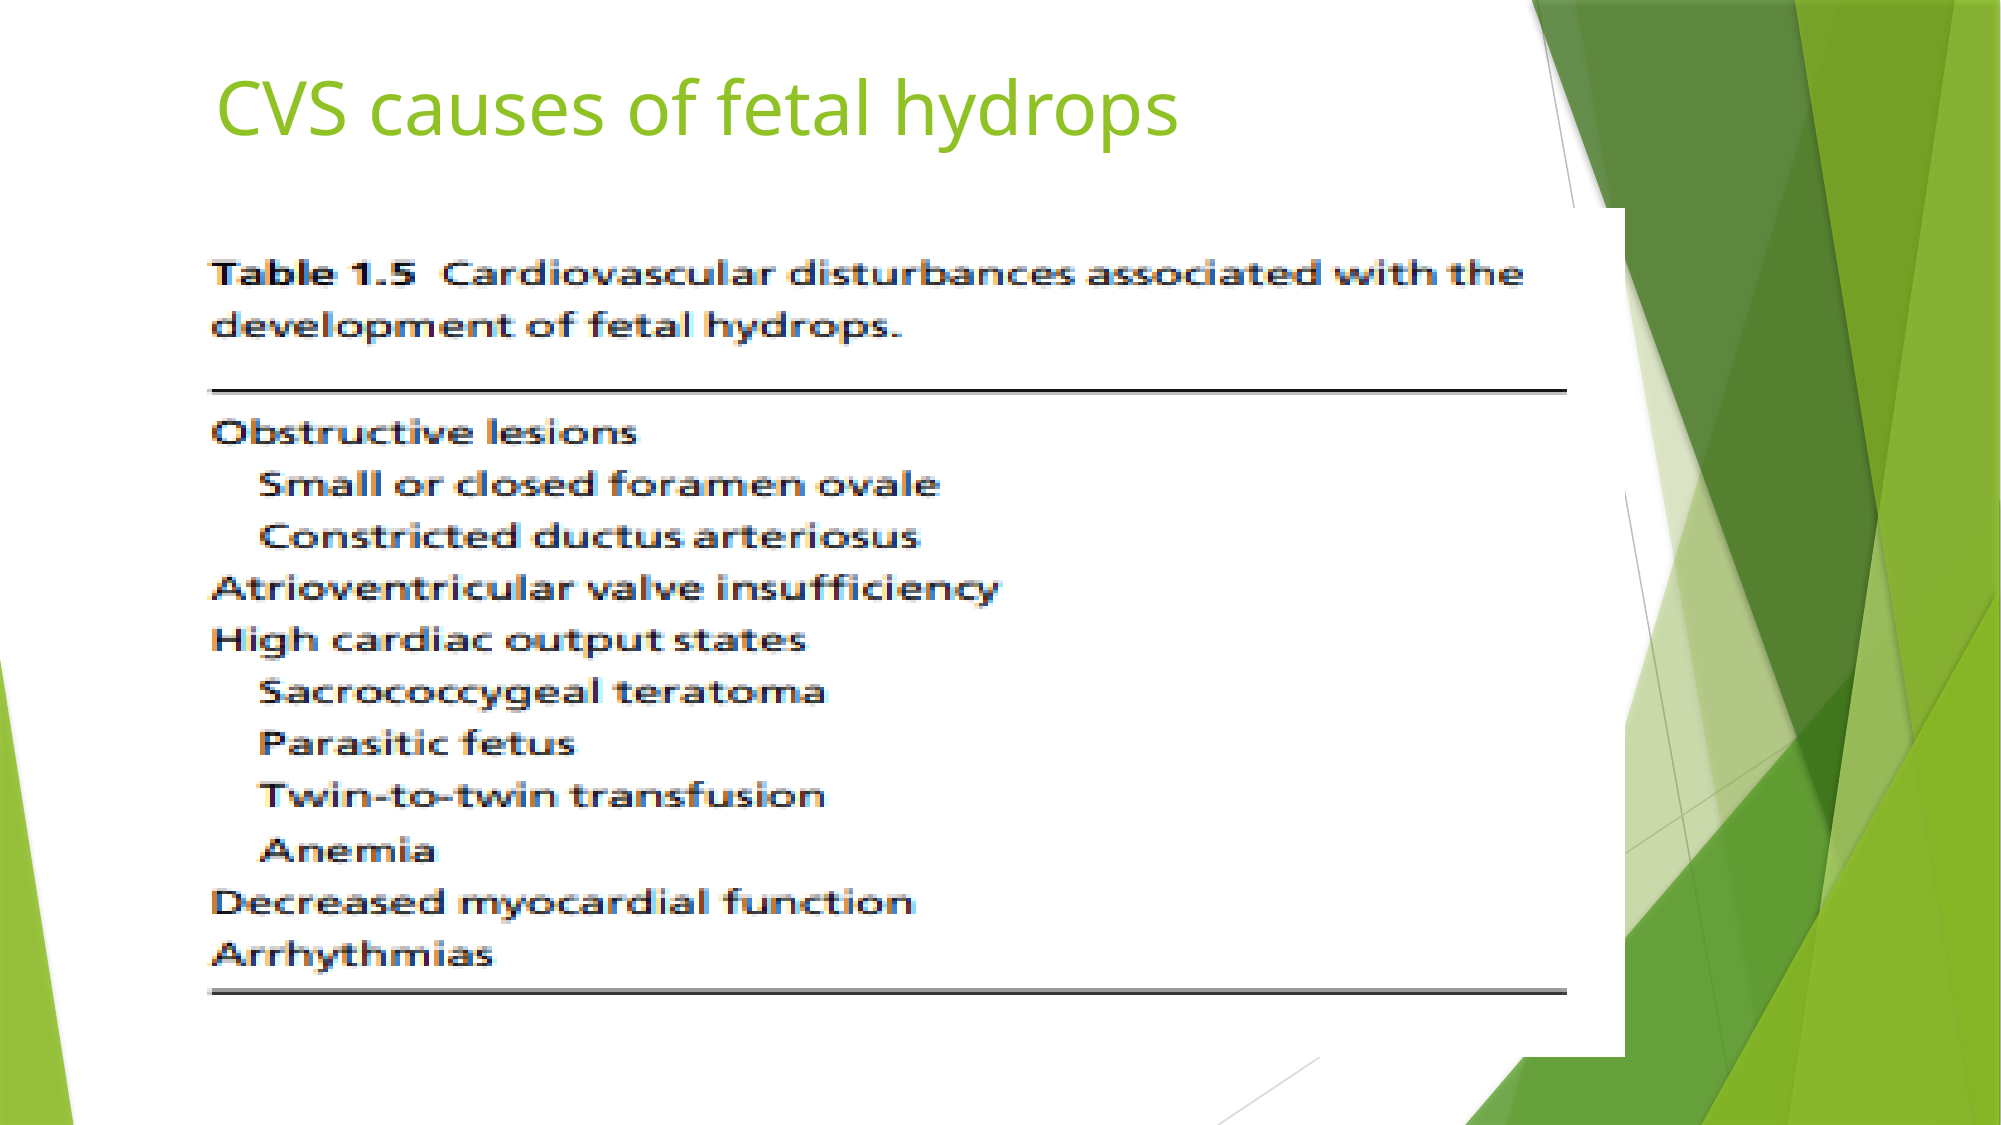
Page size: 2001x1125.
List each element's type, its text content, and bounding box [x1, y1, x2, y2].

title CVS causes of fetal hydrops [200, 53, 1326, 175]
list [73, 207, 1625, 1058]
